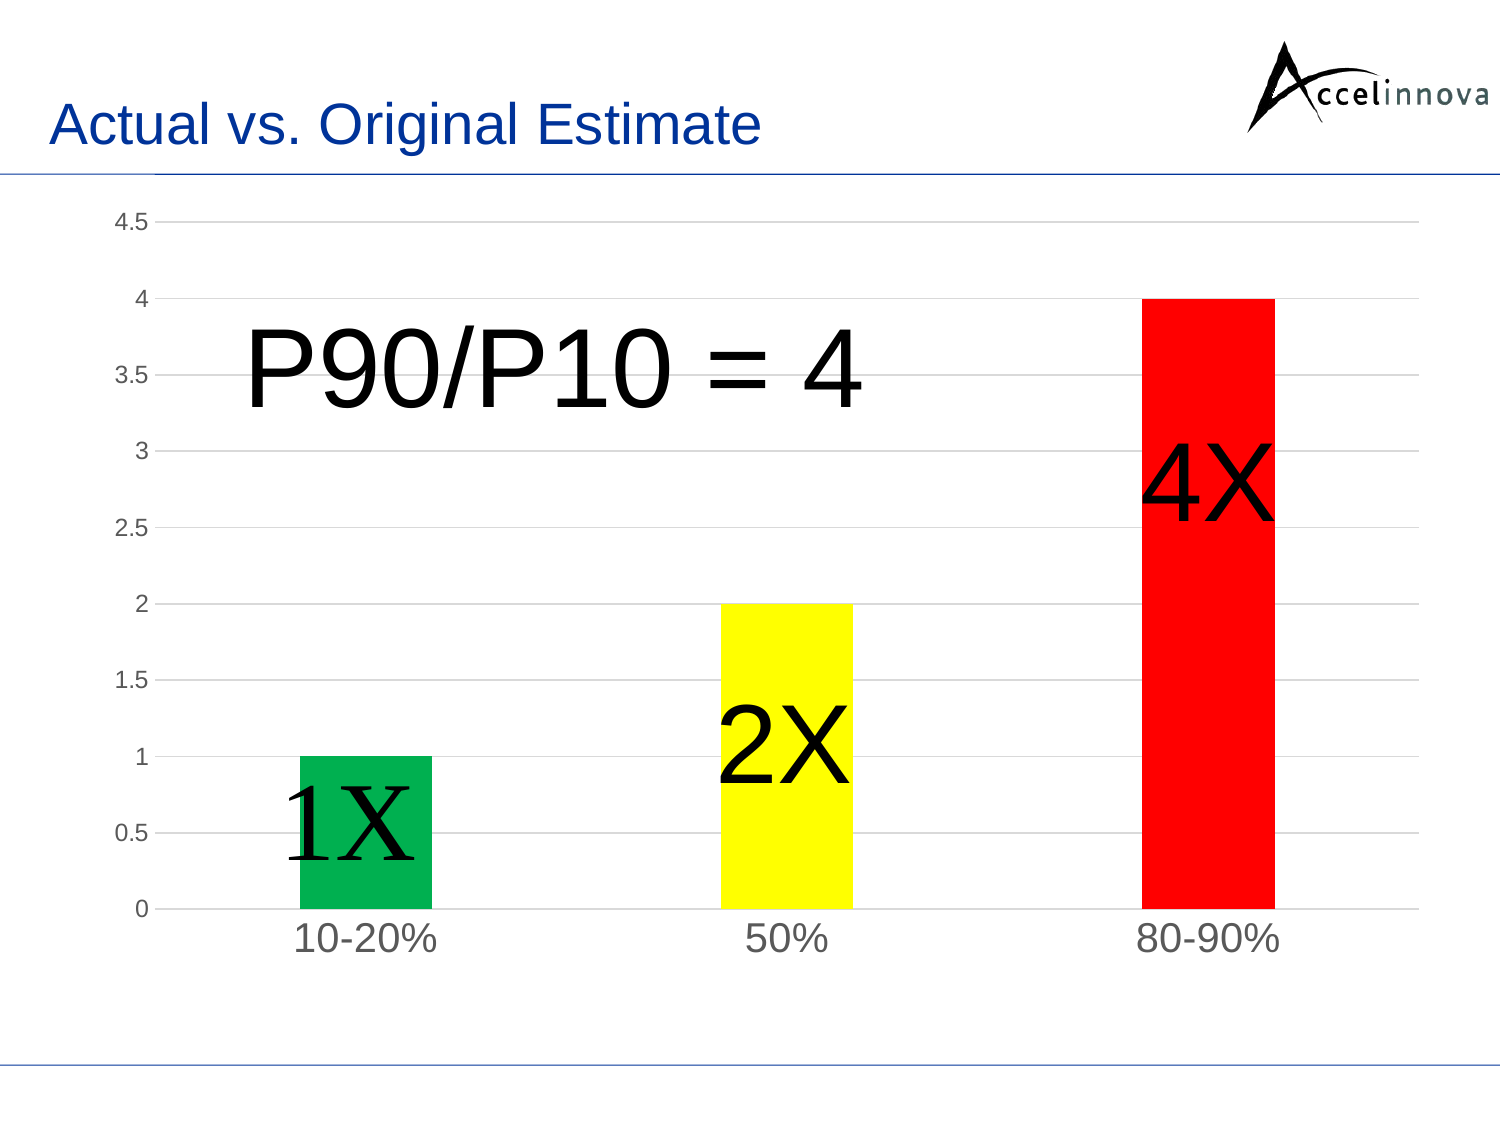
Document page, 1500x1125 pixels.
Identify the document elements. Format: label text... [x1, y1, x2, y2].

title Actual vs. Original Estimate [34, 22, 1277, 164]
chart [62, 187, 1421, 985]
picture [1277, 41, 1488, 133]
